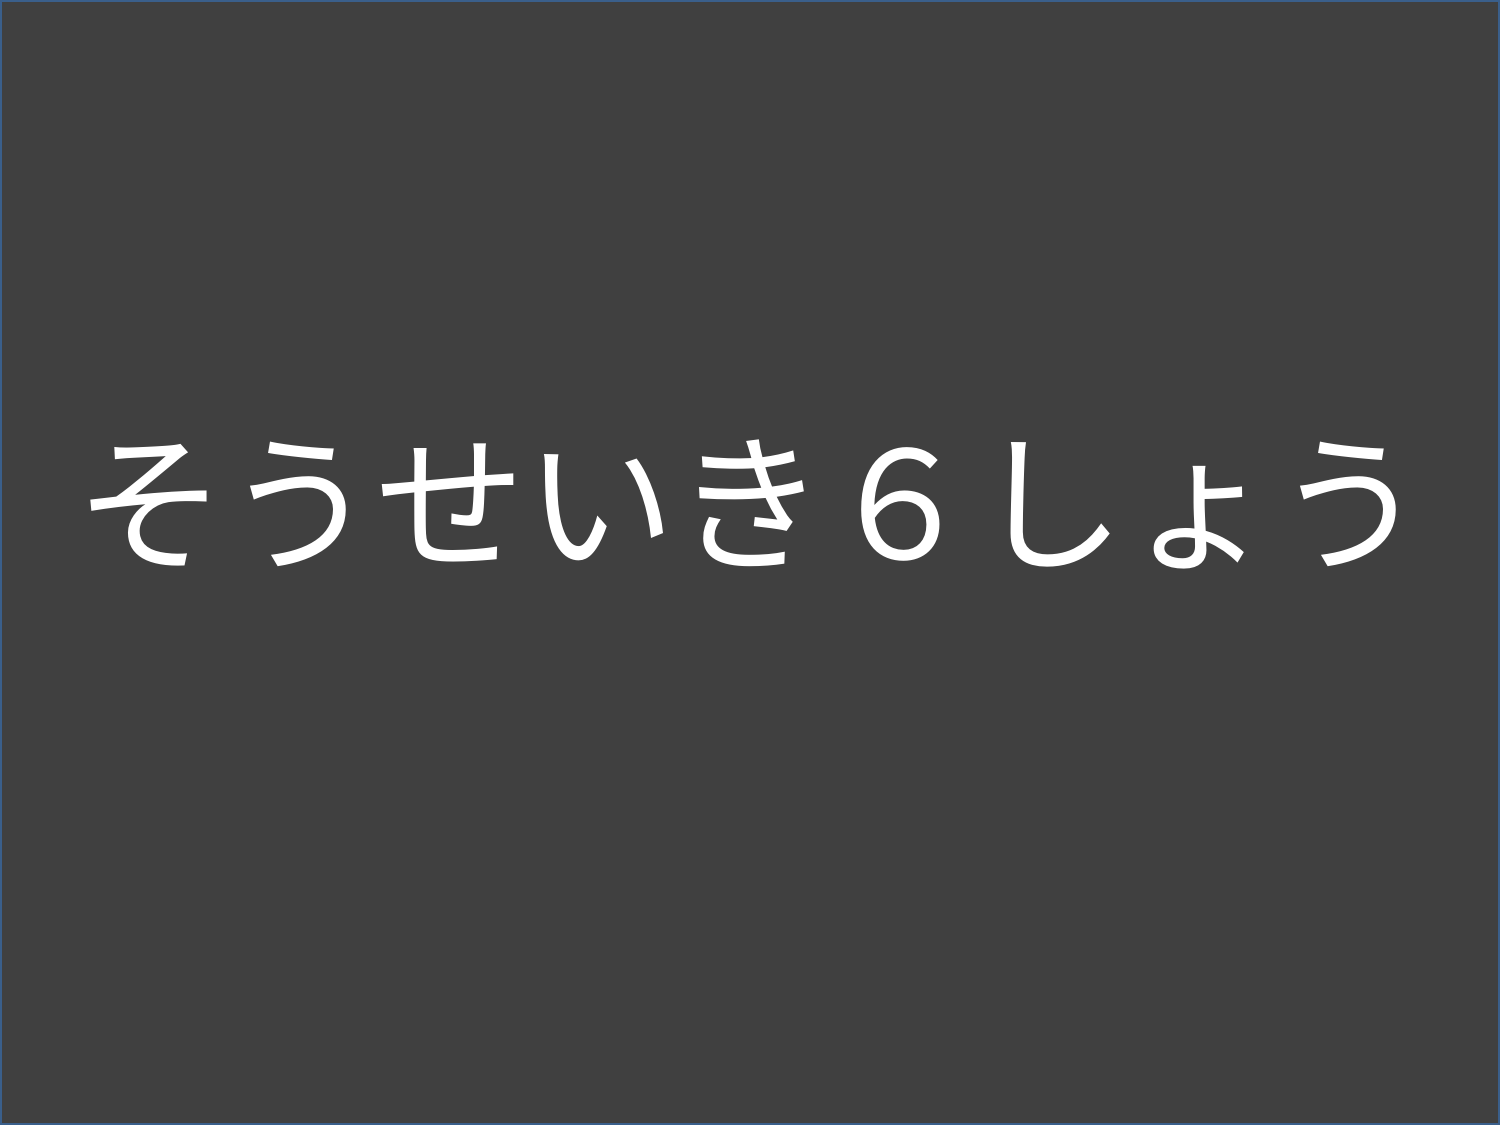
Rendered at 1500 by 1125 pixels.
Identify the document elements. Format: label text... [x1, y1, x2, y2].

text_box そうせいき６しょう [74, 409, 1425, 590]
text_box [0, 0, 1500, 1125]
